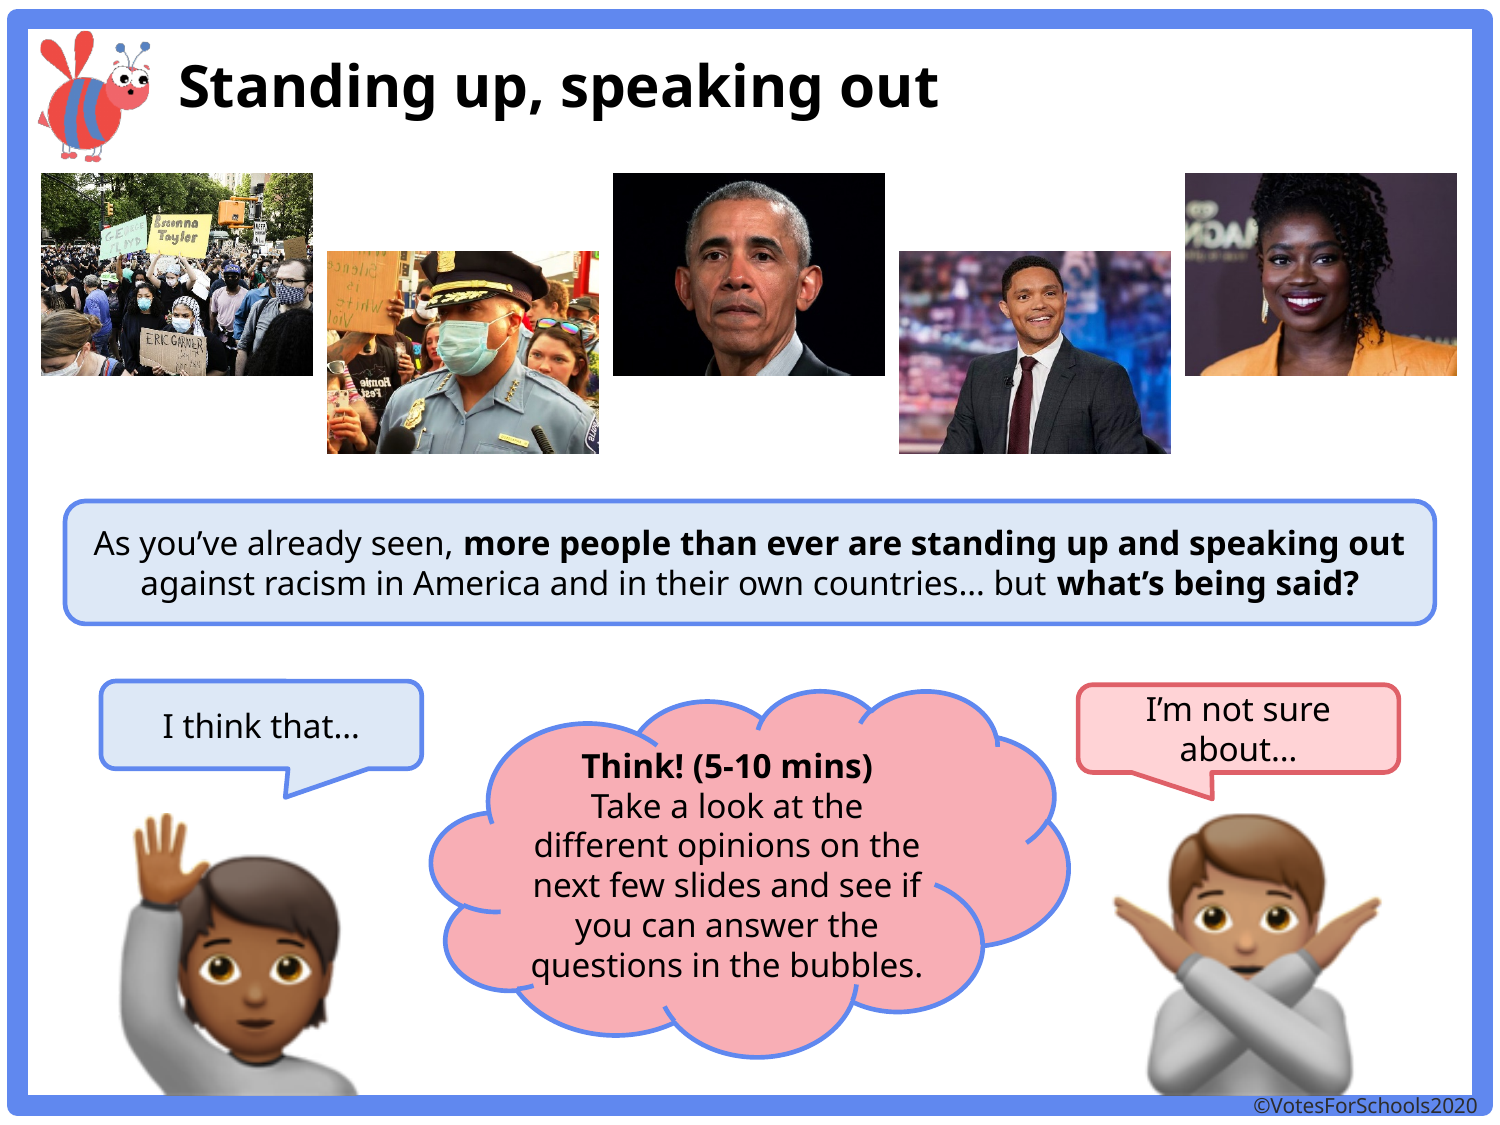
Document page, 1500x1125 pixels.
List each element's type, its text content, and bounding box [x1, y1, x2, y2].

picture [35, 29, 151, 164]
text_box Think! (5-10 mins) Take a look at the different opinions on the next few slides and see if you can answer the questions in the bubbles. [429, 690, 1070, 1059]
text_box I think that… [100, 680, 423, 799]
picture [1106, 813, 1389, 1096]
text_box As you’ve already seen, more people than ever are standing up and speaking out against racism in America and in their own countries… but what’s being said? [64, 500, 1436, 625]
picture [612, 173, 885, 376]
picture [898, 251, 1171, 454]
picture [326, 251, 599, 454]
picture [40, 172, 313, 376]
text_box I’m not sure about… [1077, 683, 1400, 800]
text_box Standing up, speaking out [163, 41, 1376, 144]
picture [1184, 172, 1457, 376]
picture [100, 813, 383, 1096]
